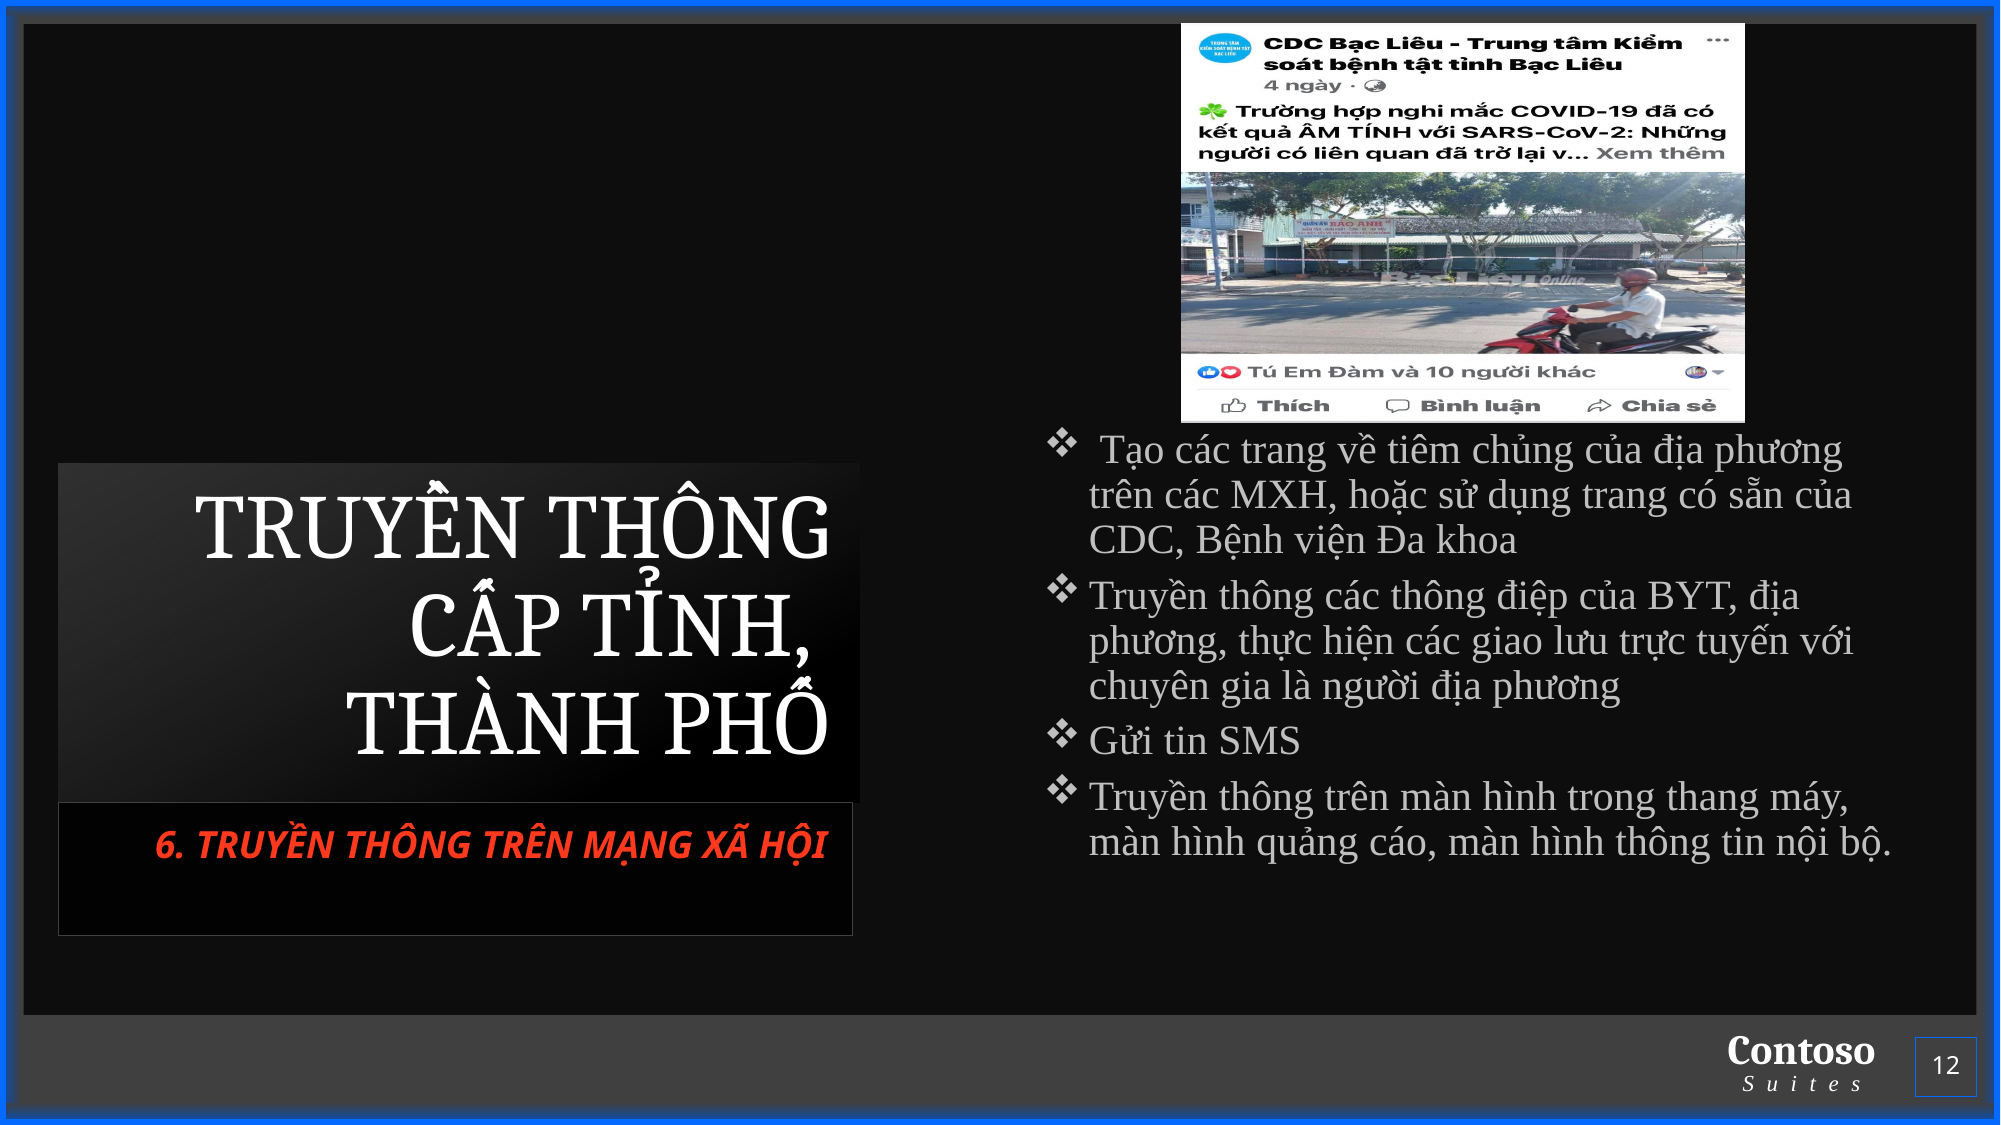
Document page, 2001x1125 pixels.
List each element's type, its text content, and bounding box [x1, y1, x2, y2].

list Tạo các trang về tiêm chủng của địa phương trên các MXH, hoặc sử dụng trang có sẵn của CDC, Bệnh viện Đa khoa Truyền thông các thông điệp của BYT, địa phương, thực hiện các giao lưu trực tuyến với chuyên gia là người địa phương Gửi tin SMS Truyền thông trên màn hình trong thang máy, màn hình quảng cáo, màn hình thông tin nội bộ. [999, 106, 1898, 990]
picture [1181, 23, 1745, 423]
list 6. TRUYỀN THÔNG TRÊN MẠNG XÃ HỘI [58, 802, 853, 936]
slide_number 12 [1915, 1037, 1977, 1097]
title TRUYỀN THÔNG CẤP TỈNH, THÀNH PHỐ [58, 463, 860, 803]
